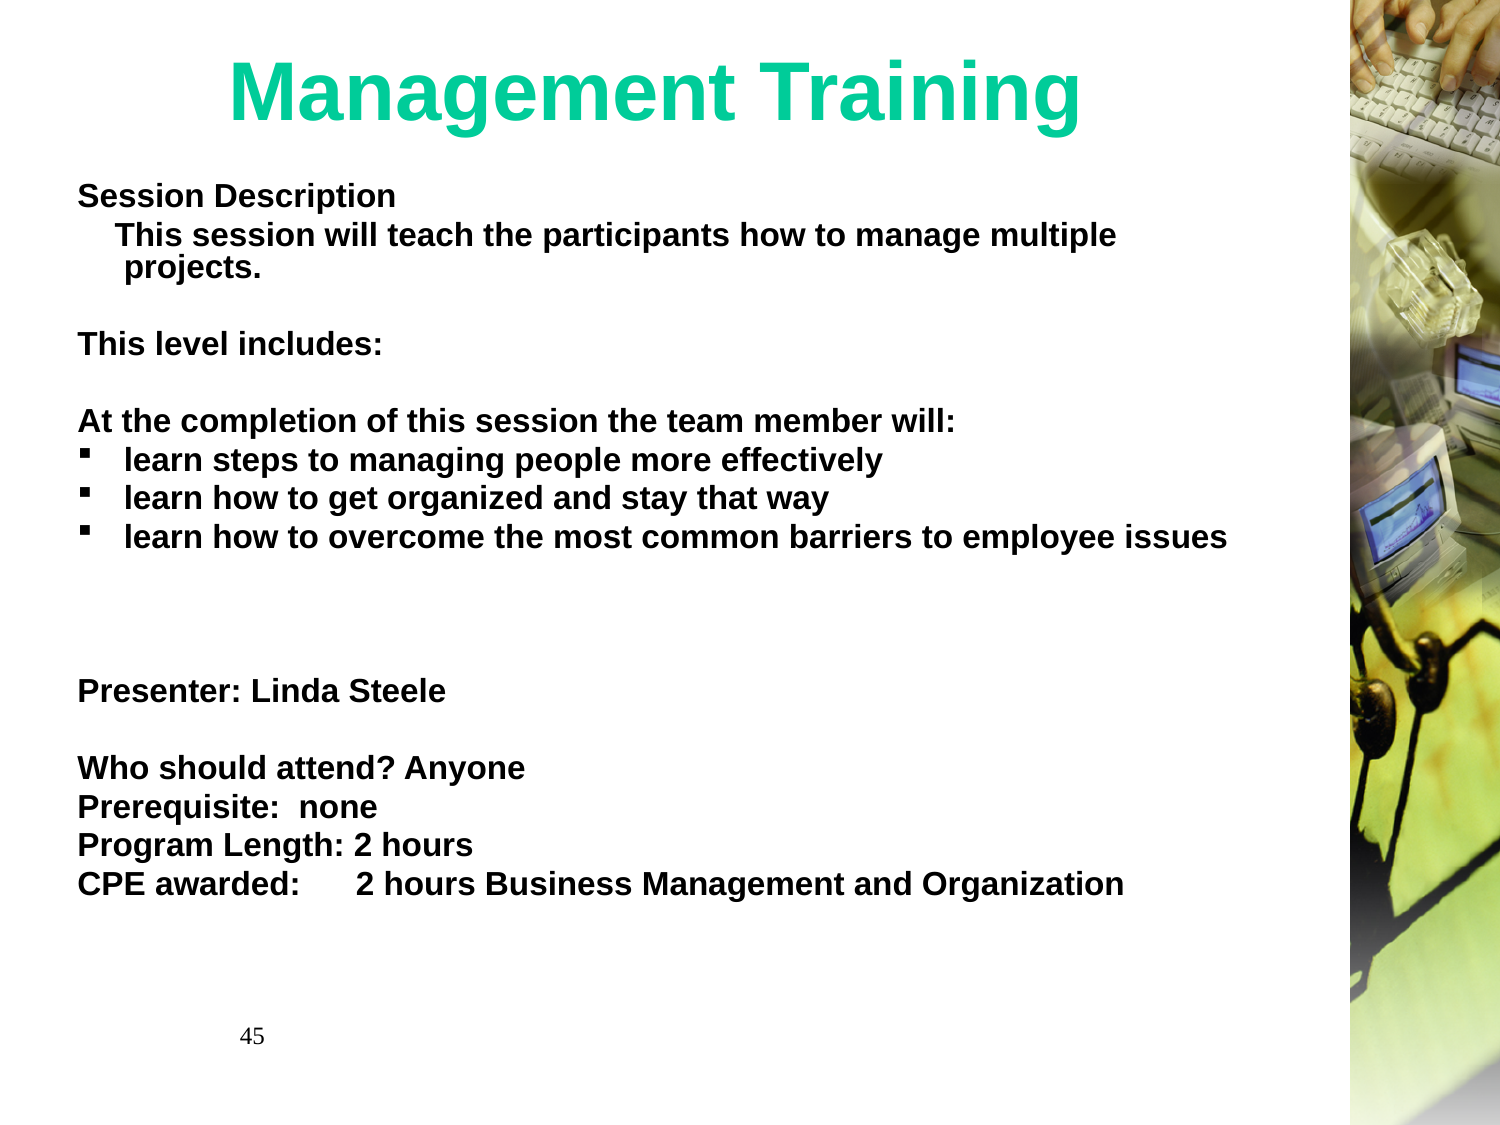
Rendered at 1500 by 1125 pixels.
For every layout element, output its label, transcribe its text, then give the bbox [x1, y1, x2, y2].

picture [1350, 0, 1500, 1125]
title Management Training [49, 24, 1263, 151]
list Session Description This session will teach the participants how to manage multiple projects. This level includes: At the completion of this session the team member will: learn steps to managing people more effectively learn how to get organized and stay that way learn how to overcome the most common barriers to employee issues Presenter: Linda Steele Who should attend? Anyone Prerequisite: none Program Length: 2 hours CPE awarded: 2 hours Business Management and Organization [62, 174, 1276, 1125]
